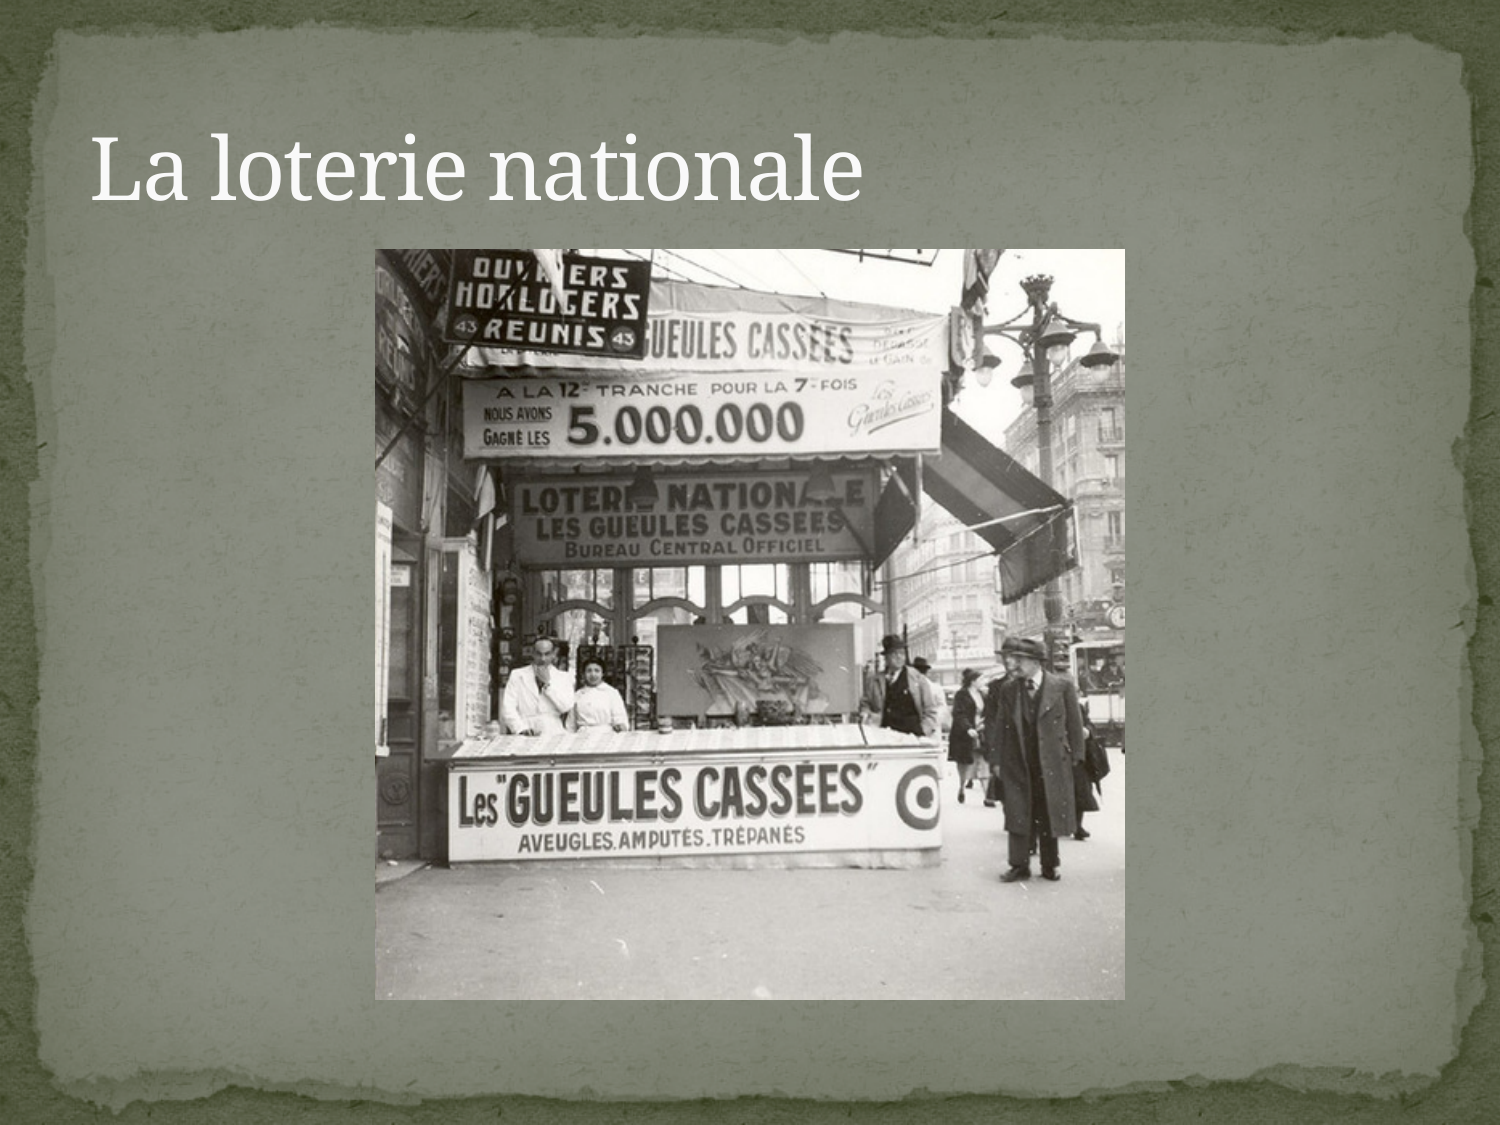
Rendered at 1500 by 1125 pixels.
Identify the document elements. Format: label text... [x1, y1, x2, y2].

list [376, 251, 1125, 999]
title La loterie nationale [74, 24, 1425, 225]
